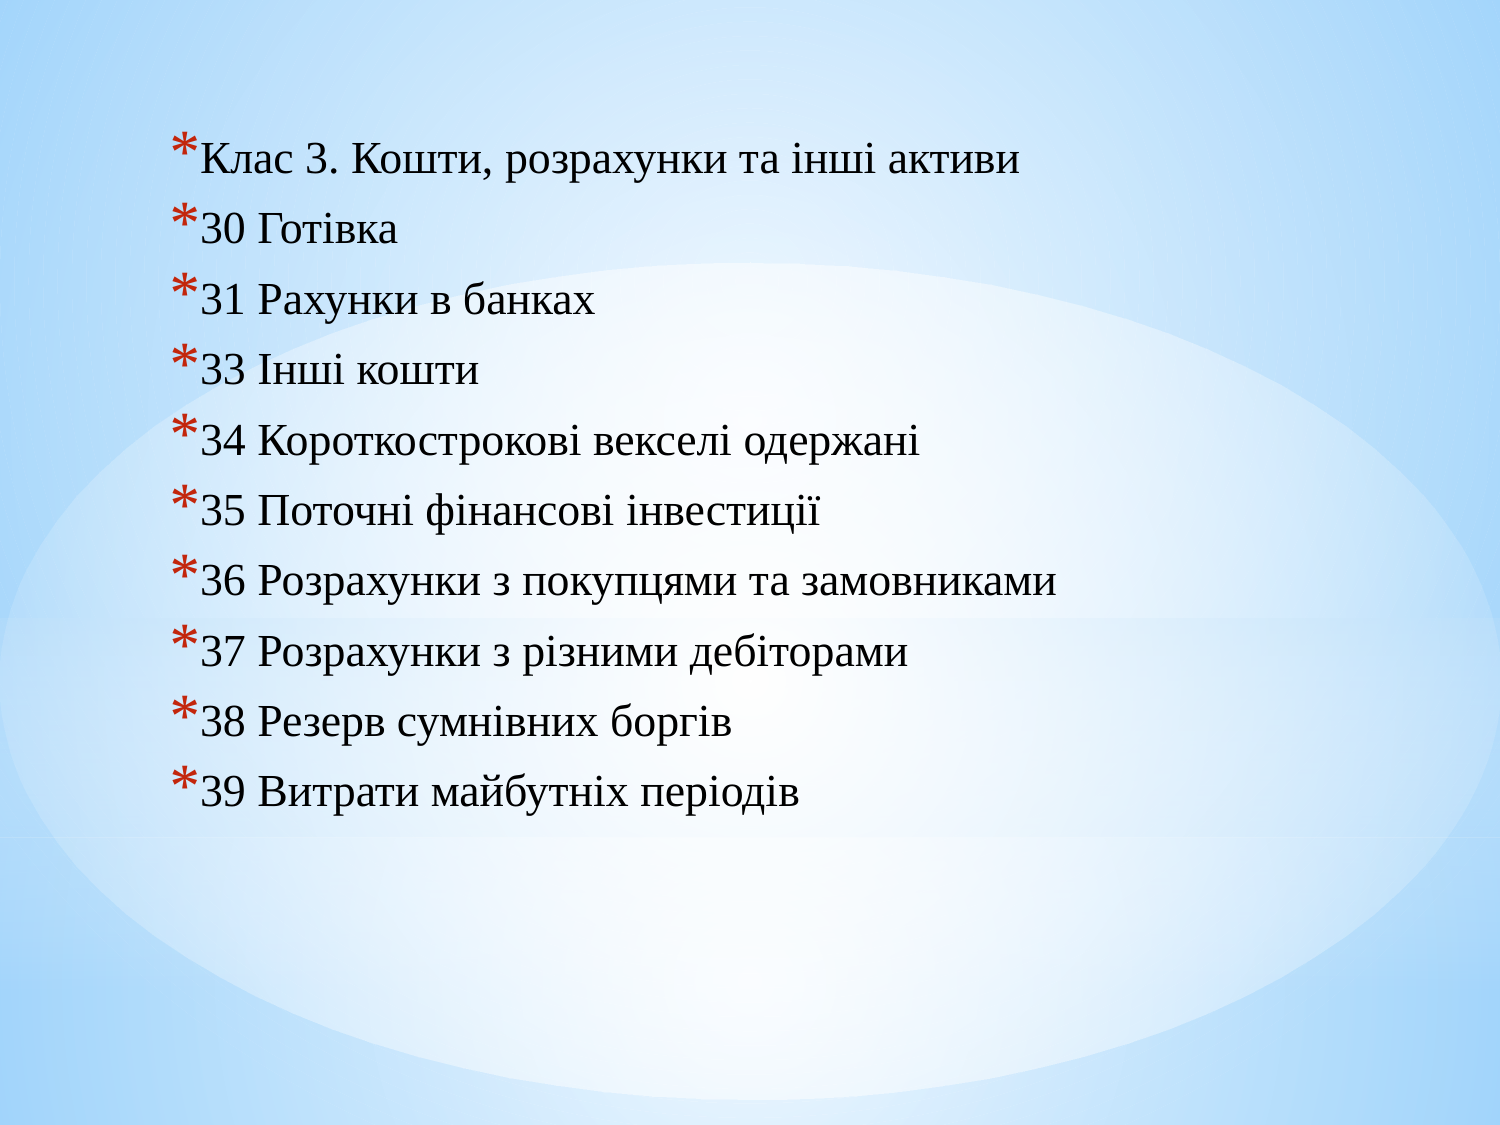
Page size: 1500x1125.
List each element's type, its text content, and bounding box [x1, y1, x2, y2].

list Клас 3. Кошти, розрахунки та інші активи 30 Готівка 31 Рахунки в банках 33 Інші кошти 34 Короткострокові векселі одержані 35 Поточні фінансові інвестиції 36 Розрахунки з покупцями та замовниками 37 Розрахунки з різними дебіторами 38 Резерв сумнівних боргів 39 Витрати майбутніх періодів [147, 120, 1388, 917]
